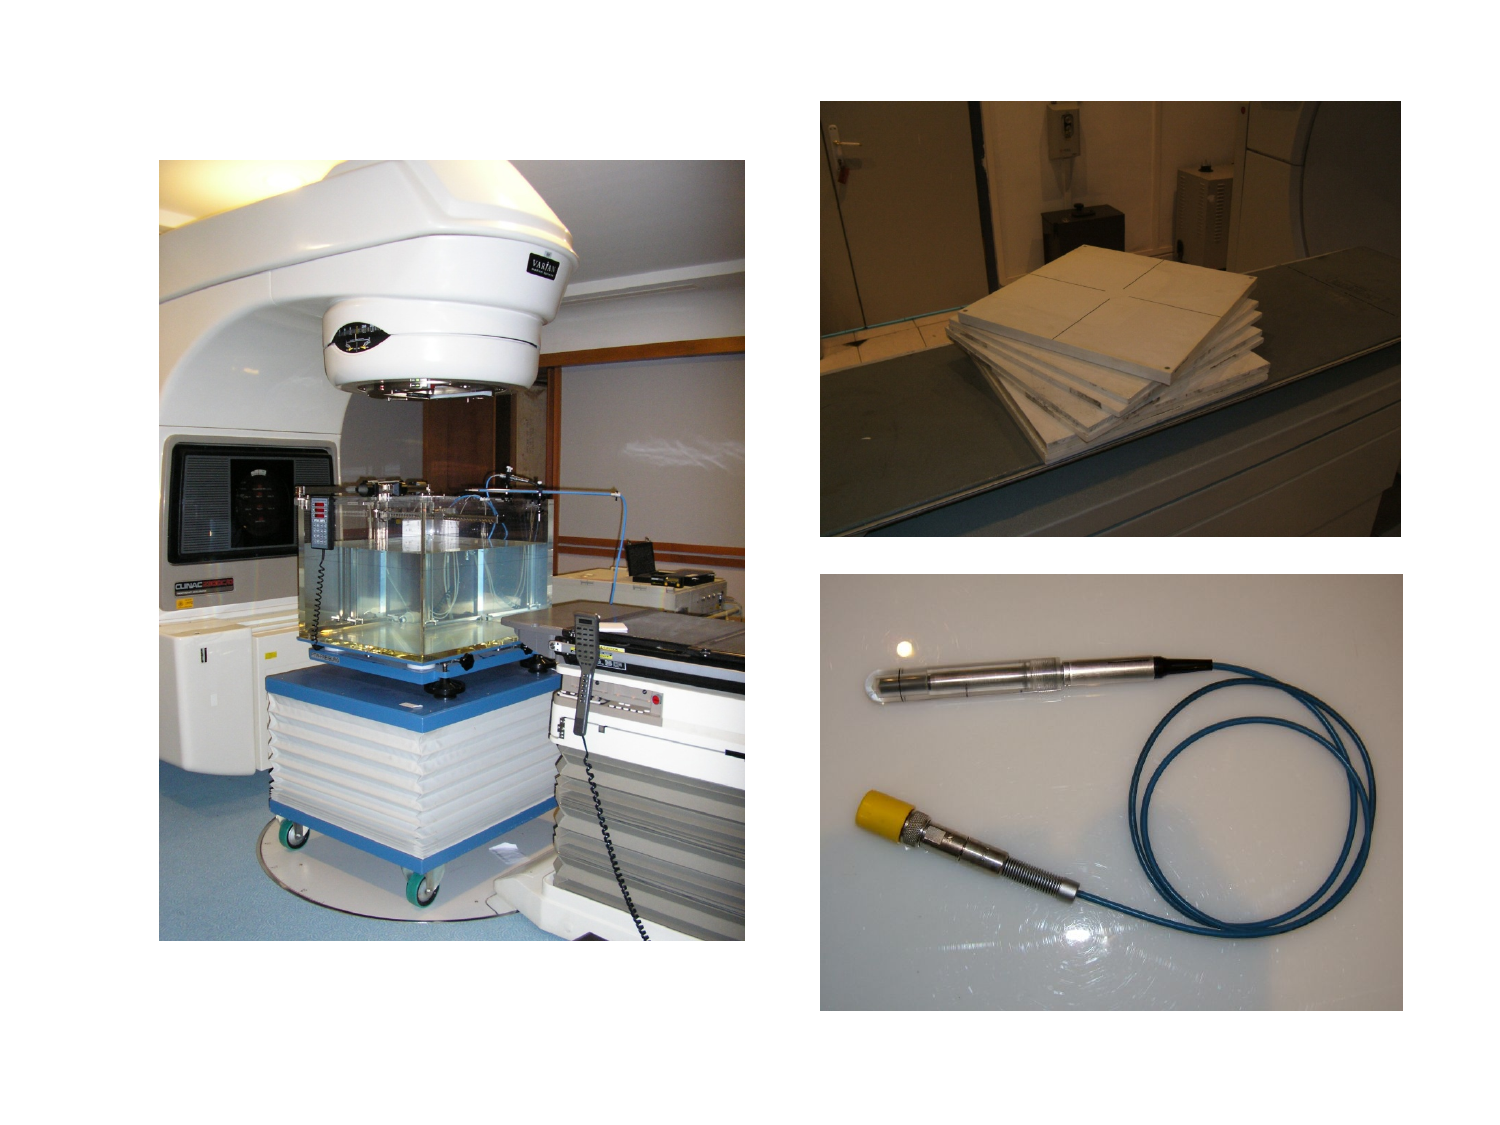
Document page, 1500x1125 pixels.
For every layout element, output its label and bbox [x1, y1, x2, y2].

picture [159, 160, 745, 941]
picture [820, 573, 1403, 1011]
picture [820, 101, 1401, 537]
